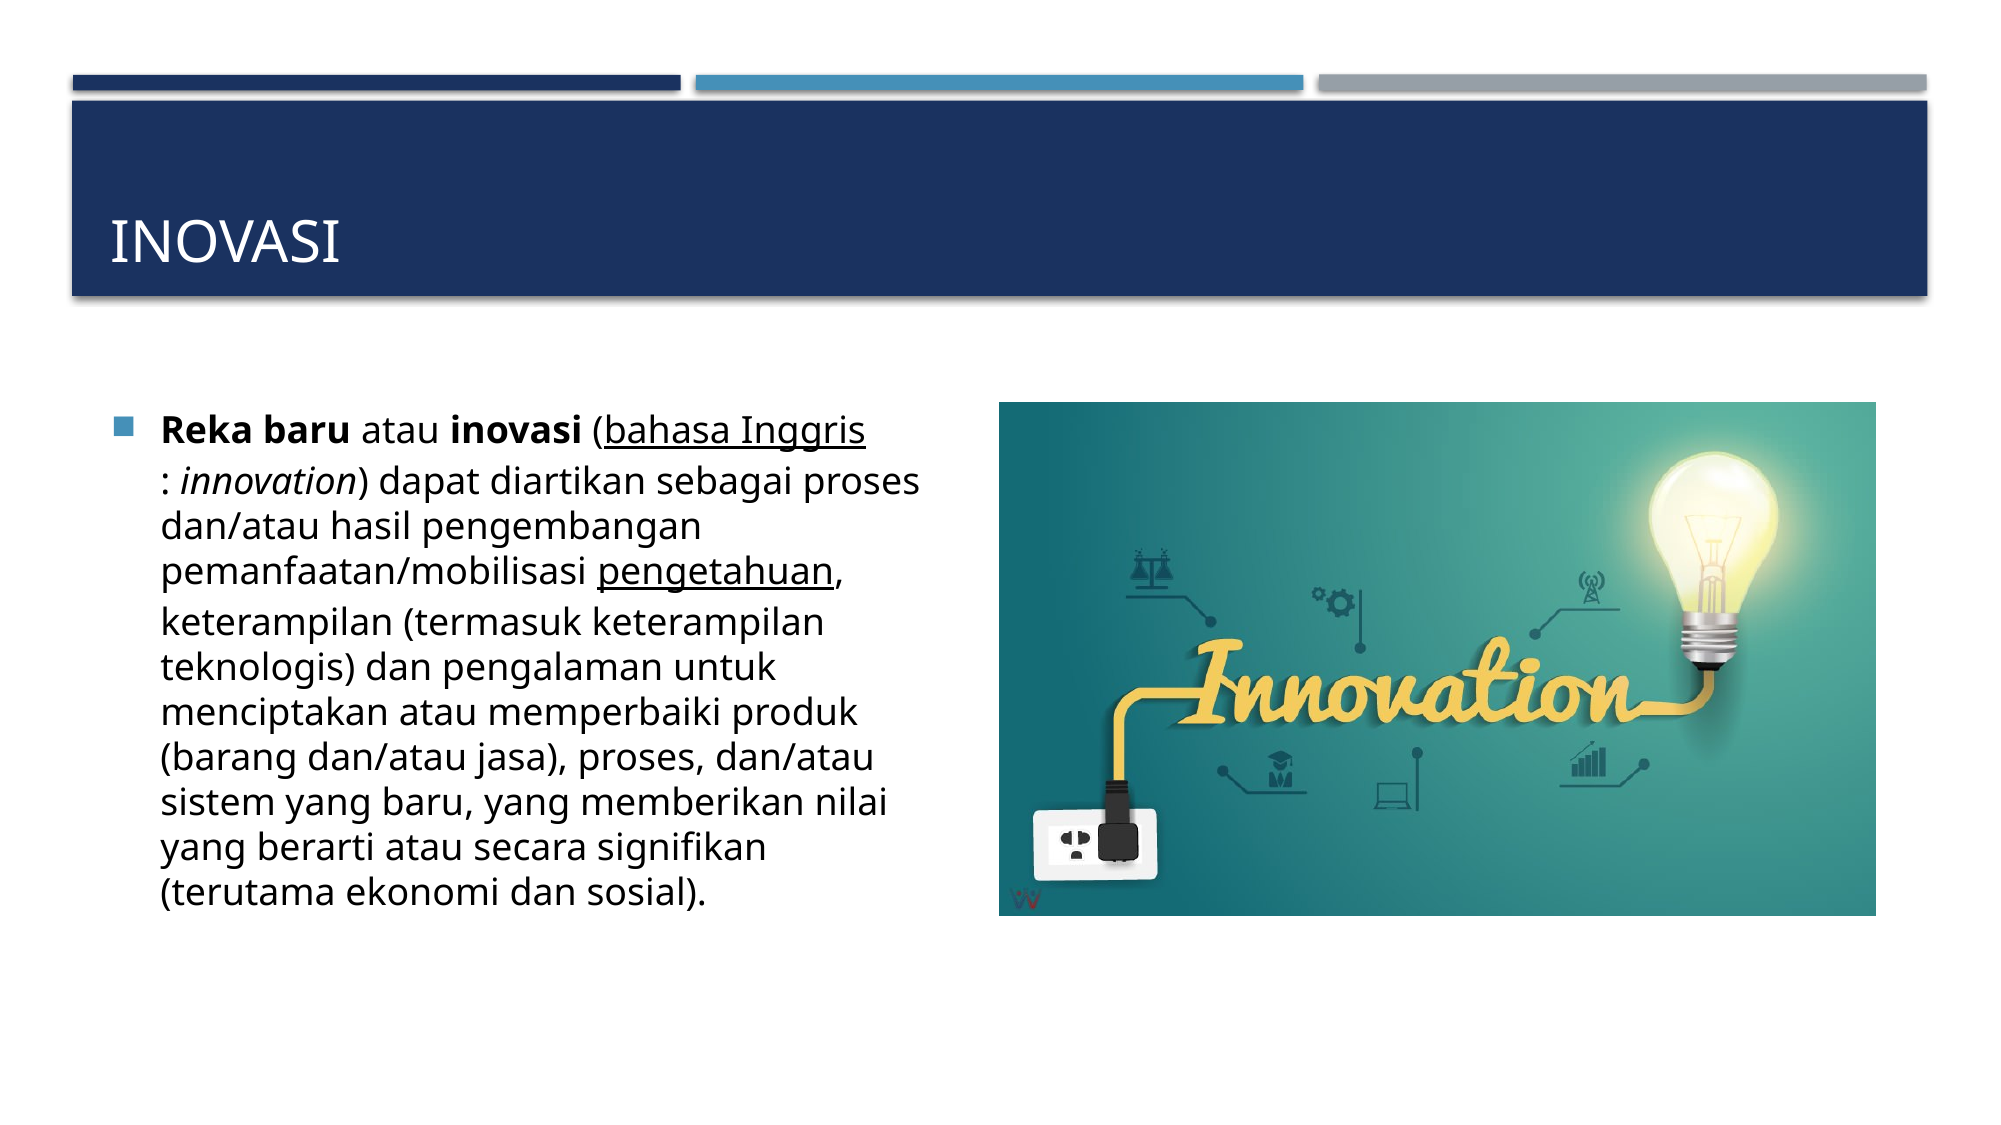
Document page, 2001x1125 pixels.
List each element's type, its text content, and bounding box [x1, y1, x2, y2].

picture [999, 402, 1876, 917]
list Reka baru atau inovasi (bahasa Inggris: innovation) dapat diartikan sebagai proses dan/atau hasil pengembangan pemanfaatan/mobilisasi pengetahuan, keterampilan (termasuk keterampilan teknologis) dan pengalaman untuk menciptakan atau memperbaiki produk (barang dan/atau jasa), proses, dan/atau sistem yang baru, yang memberikan nilai yang berarti atau secara signifikan (terutama ekonomi dan sosial). [95, 357, 953, 962]
title INOVAsi [95, 115, 1905, 282]
